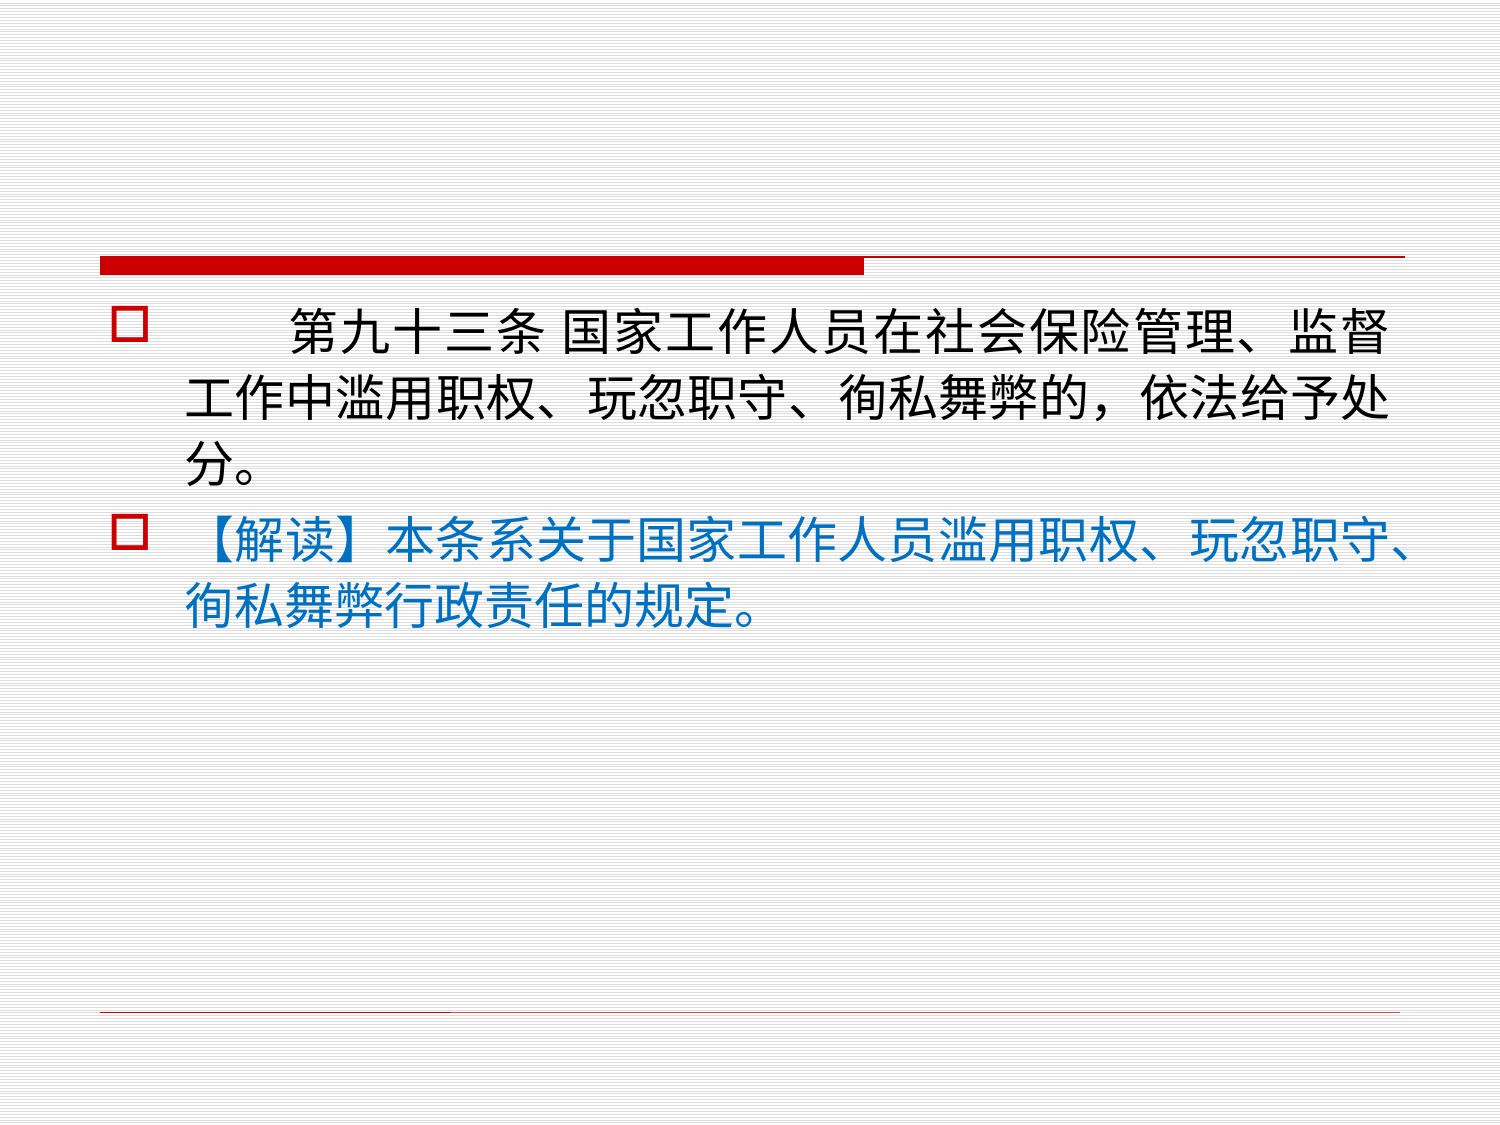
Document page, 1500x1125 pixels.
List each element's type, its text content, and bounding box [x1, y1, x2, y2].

list 第九十三条 国家工作人员在社会保险管理、监督工作中滥用职权、玩忽职守、徇私舞弊的，依法给予处分。 【解读】本条系关于国家工作人员滥用职权、玩忽职守、徇私舞弊行政责任的规定。 [92, 287, 1406, 988]
